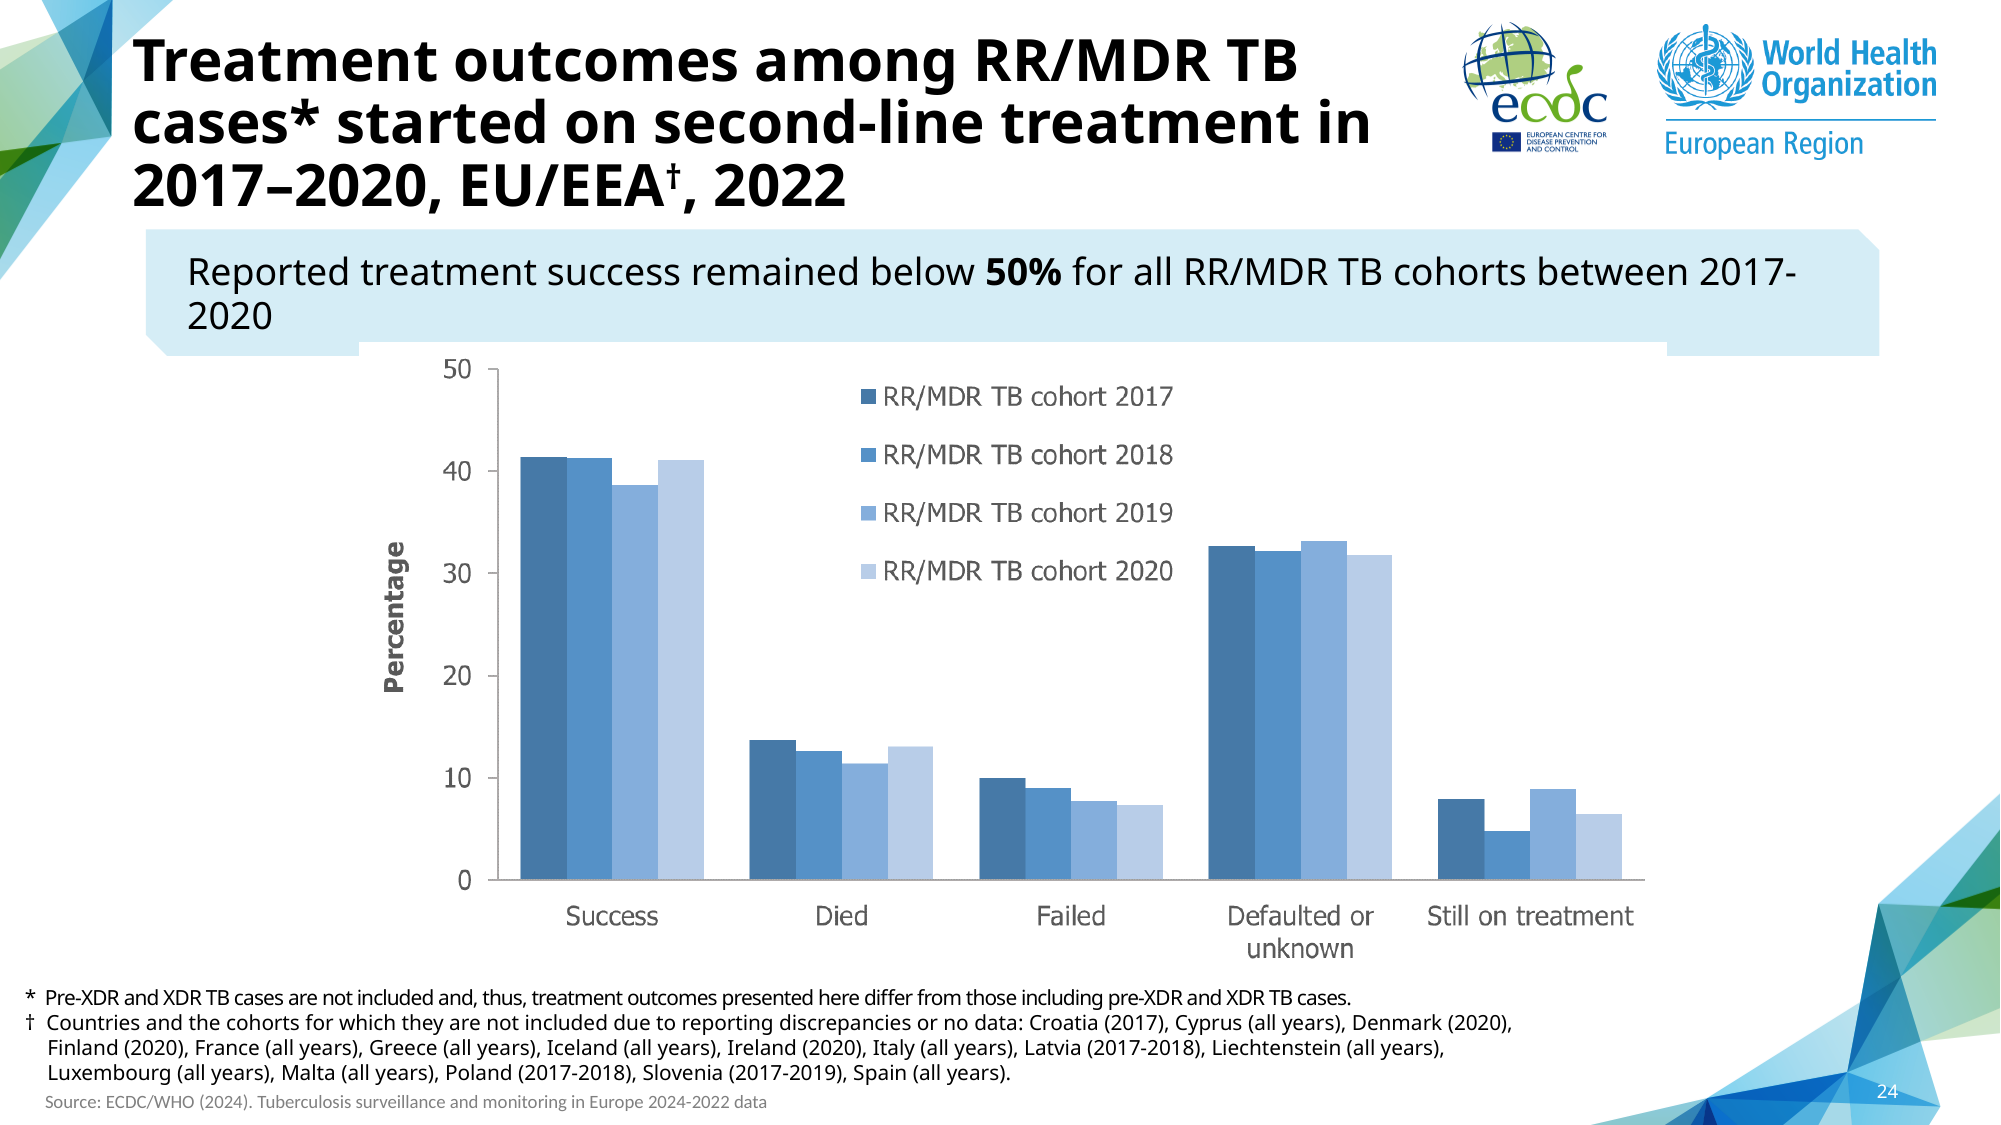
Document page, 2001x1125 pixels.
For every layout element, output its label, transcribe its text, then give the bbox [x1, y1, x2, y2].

picture [0, 0, 2000, 1125]
text_box Source: ECDC/WHO (2024). Tuberculosis surveillance and monitoring in Europe 2024-2022 data [45, 1092, 898, 1114]
text_box Reported treatment success remained below 50% for all RR/MDR TB cohorts between 2017-2020 [145, 229, 1880, 356]
slide_number 24 [1494, 1062, 1914, 1123]
text_box * Pre-XDR and XDR TB cases are not included and, thus, treatment outcomes presented here differ from those including pre-XDR and XDR TB cases. † Countries and the cohorts for which they are not included due to reporting discrepancies or no data: Croatia (2017), Cyprus (all years), Denmark (2020), Finland (2020), France (all years), Greece (all years), Iceland (all years), Ireland (2020), Italy (all years), Latvia (2017-2018), Liechtenstein (all years), Luxembourg (all years), Malta (all years), Poland (2017-2018), Slovenia (2017-2019), Spain (all years). [10, 977, 1589, 1092]
title Treatment outcomes among RR/MDR TB cases* started on second-line treatment in 2017–2020, EU/EEA†, 2022 [131, 30, 1468, 166]
